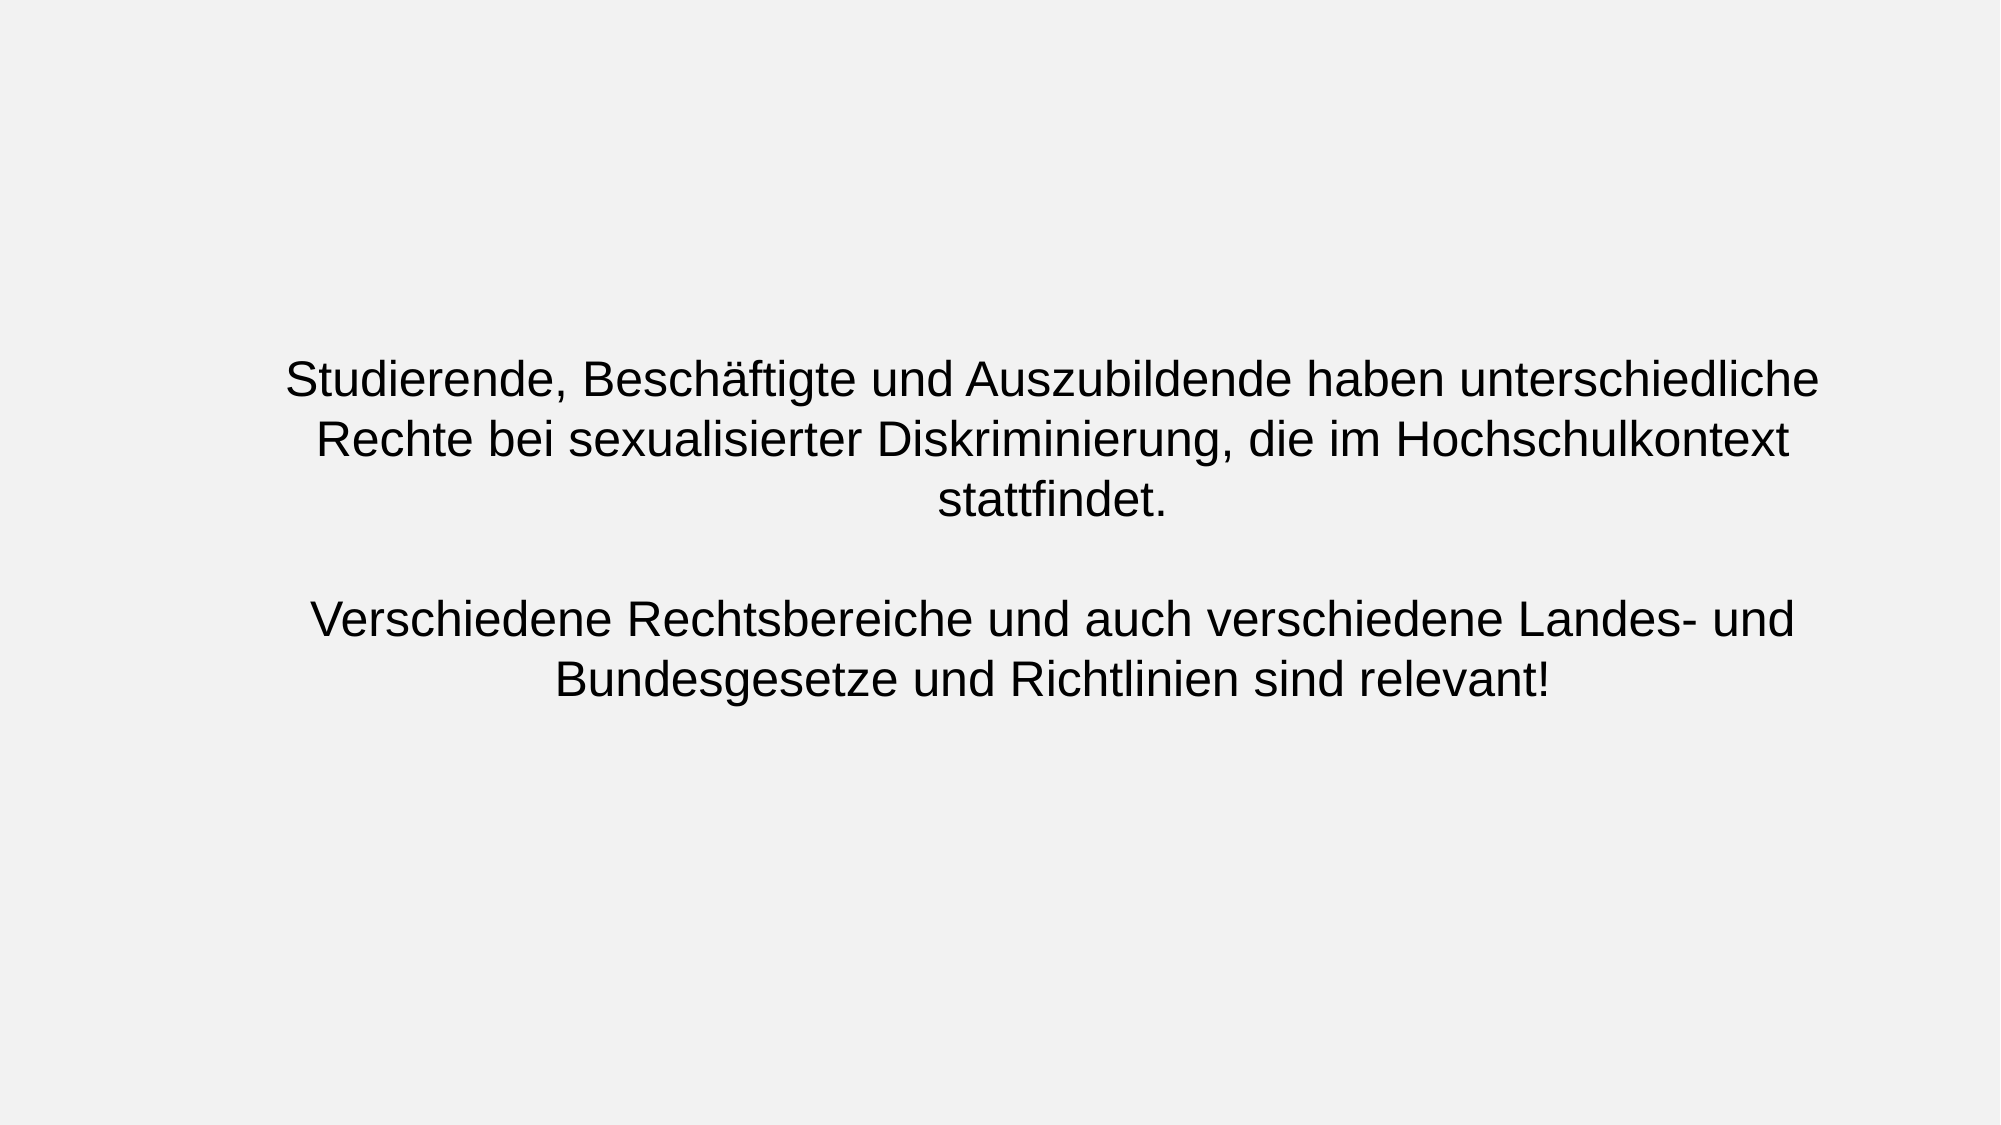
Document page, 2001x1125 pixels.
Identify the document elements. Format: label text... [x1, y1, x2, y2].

text_box Studierende, Beschäftigte und Auszubildende haben unterschiedliche Rechte bei sexualisierter Diskriminierung, die im Hochschulkontext stattfindet. Verschiedene Rechtsbereiche und auch verschiedene Landes- und Bundesgesetze und Richtlinien sind relevant! [268, 339, 1838, 715]
